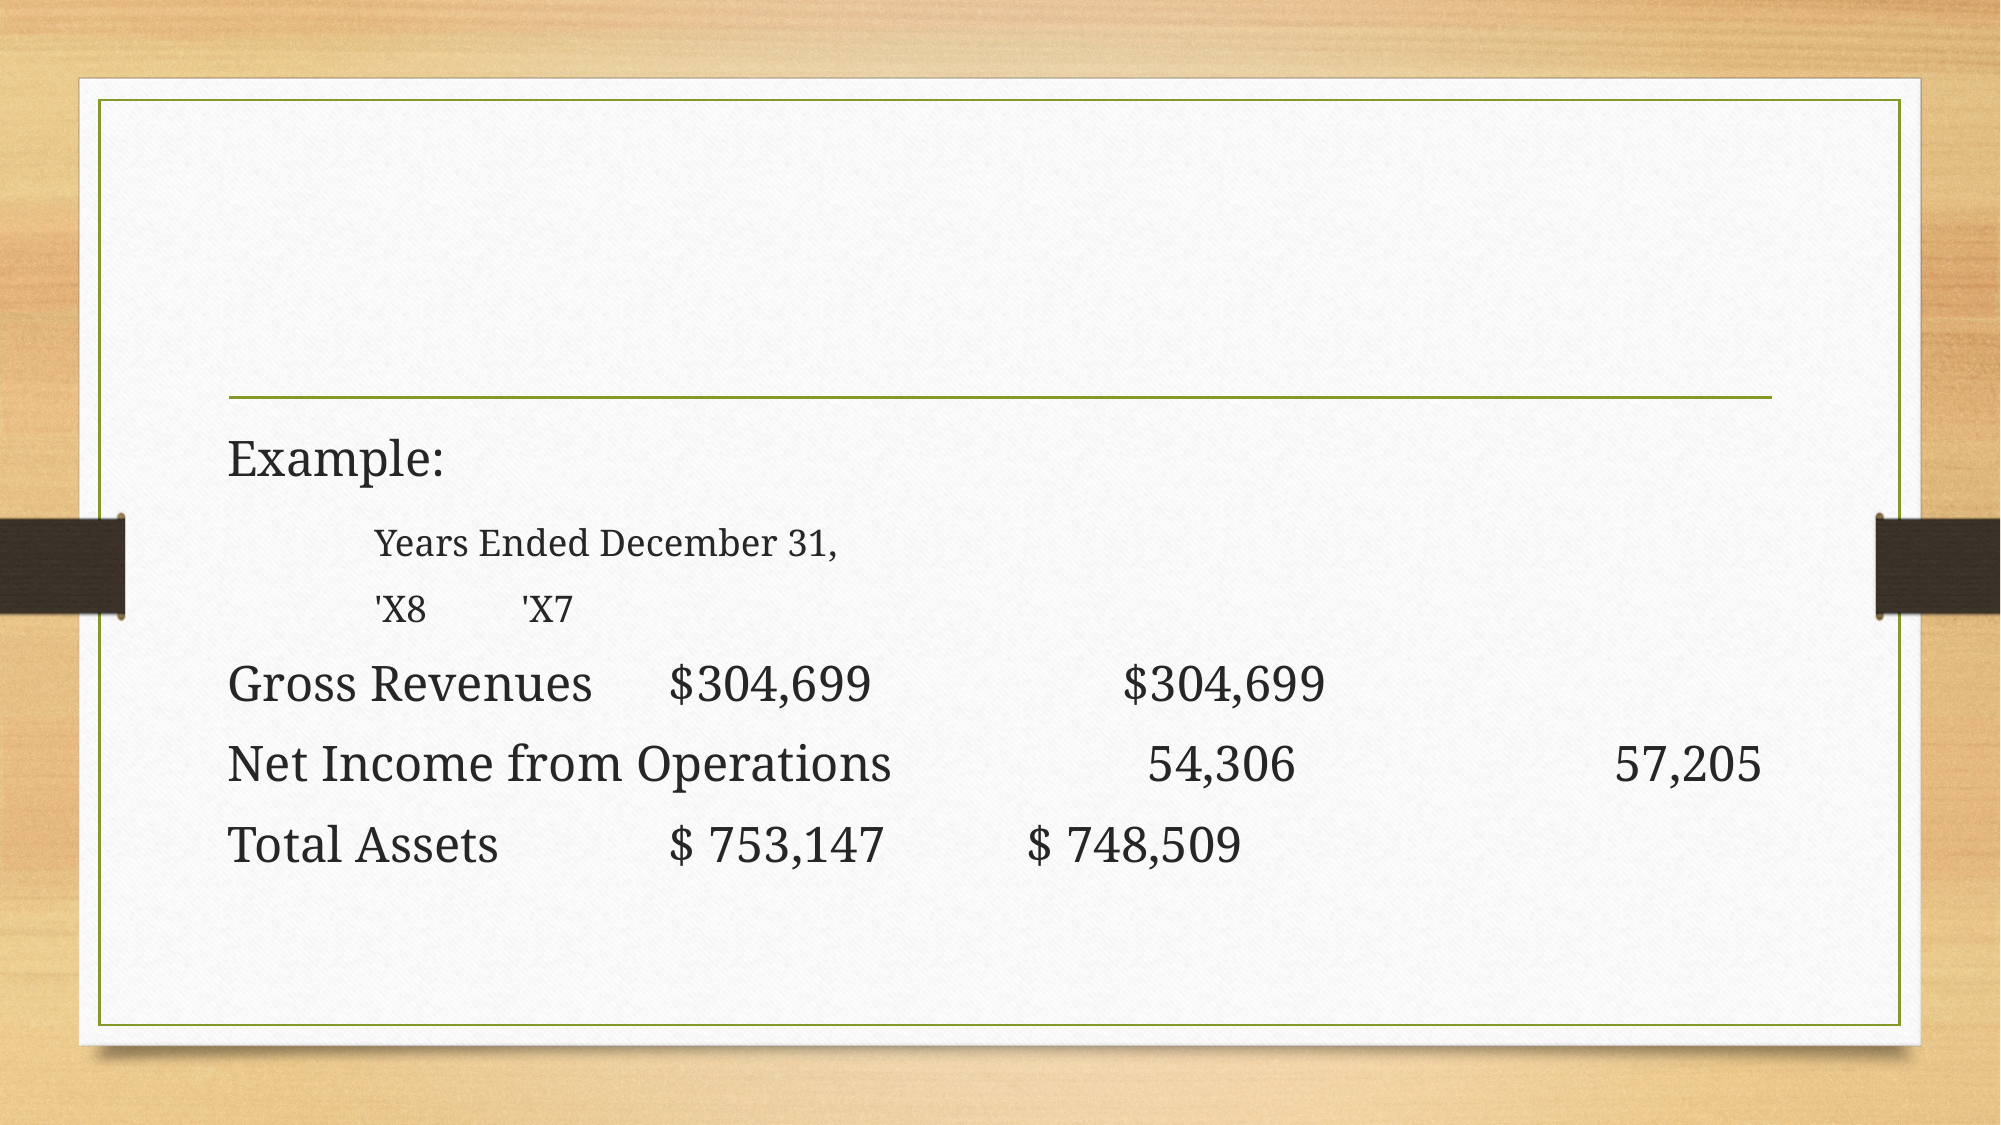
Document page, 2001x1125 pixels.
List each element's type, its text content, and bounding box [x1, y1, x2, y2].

list Example: Years Ended December 31, 'X8 'X7 Gross Revenues $304,699 $304,699 Net Income from Operations 54,306 57,205 Total Assets $ 753,147 $ 748,509 [212, 419, 1788, 964]
picture [0, 0, 2001, 1125]
